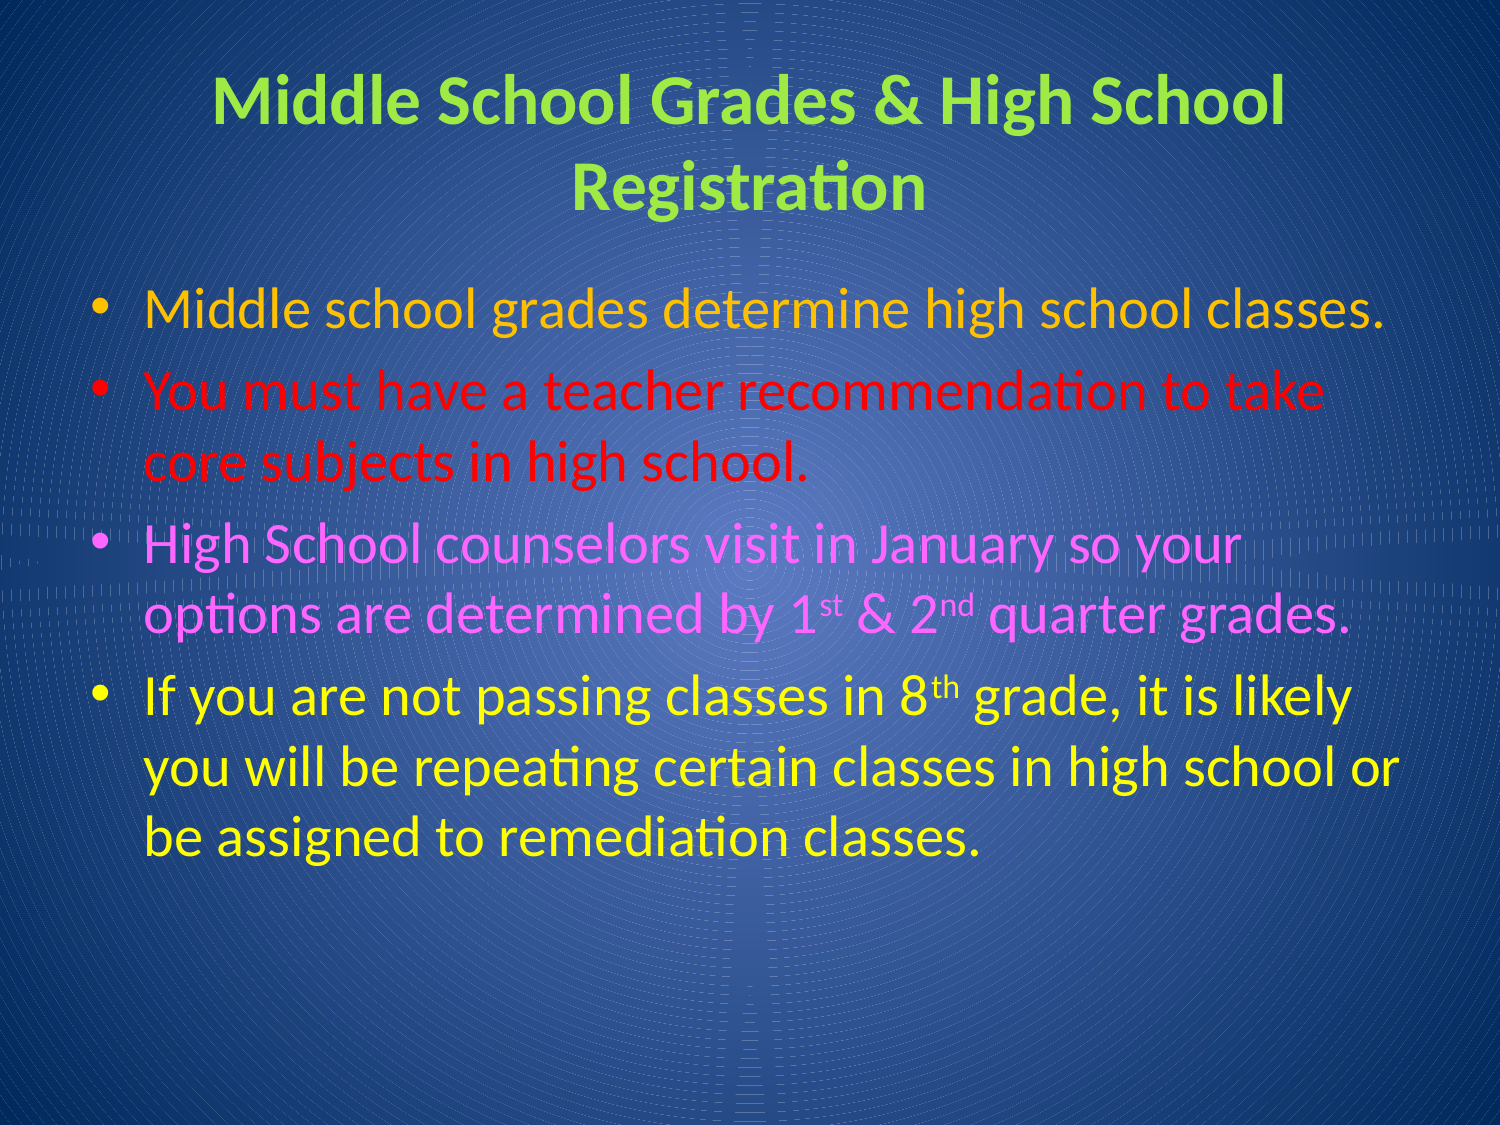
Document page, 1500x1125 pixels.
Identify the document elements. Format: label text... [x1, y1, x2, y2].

title Middle School Grades & High School Registration [75, 45, 1425, 233]
list Middle school grades determine high school classes. You must have a teacher recommendation to take core subjects in high school. High School counselors visit in January so your options are determined by 1st & 2nd quarter grades. If you are not passing classes in 8th grade, it is likely you will be repeating certain classes in high school or be assigned to remediation classes. [75, 262, 1425, 1005]
